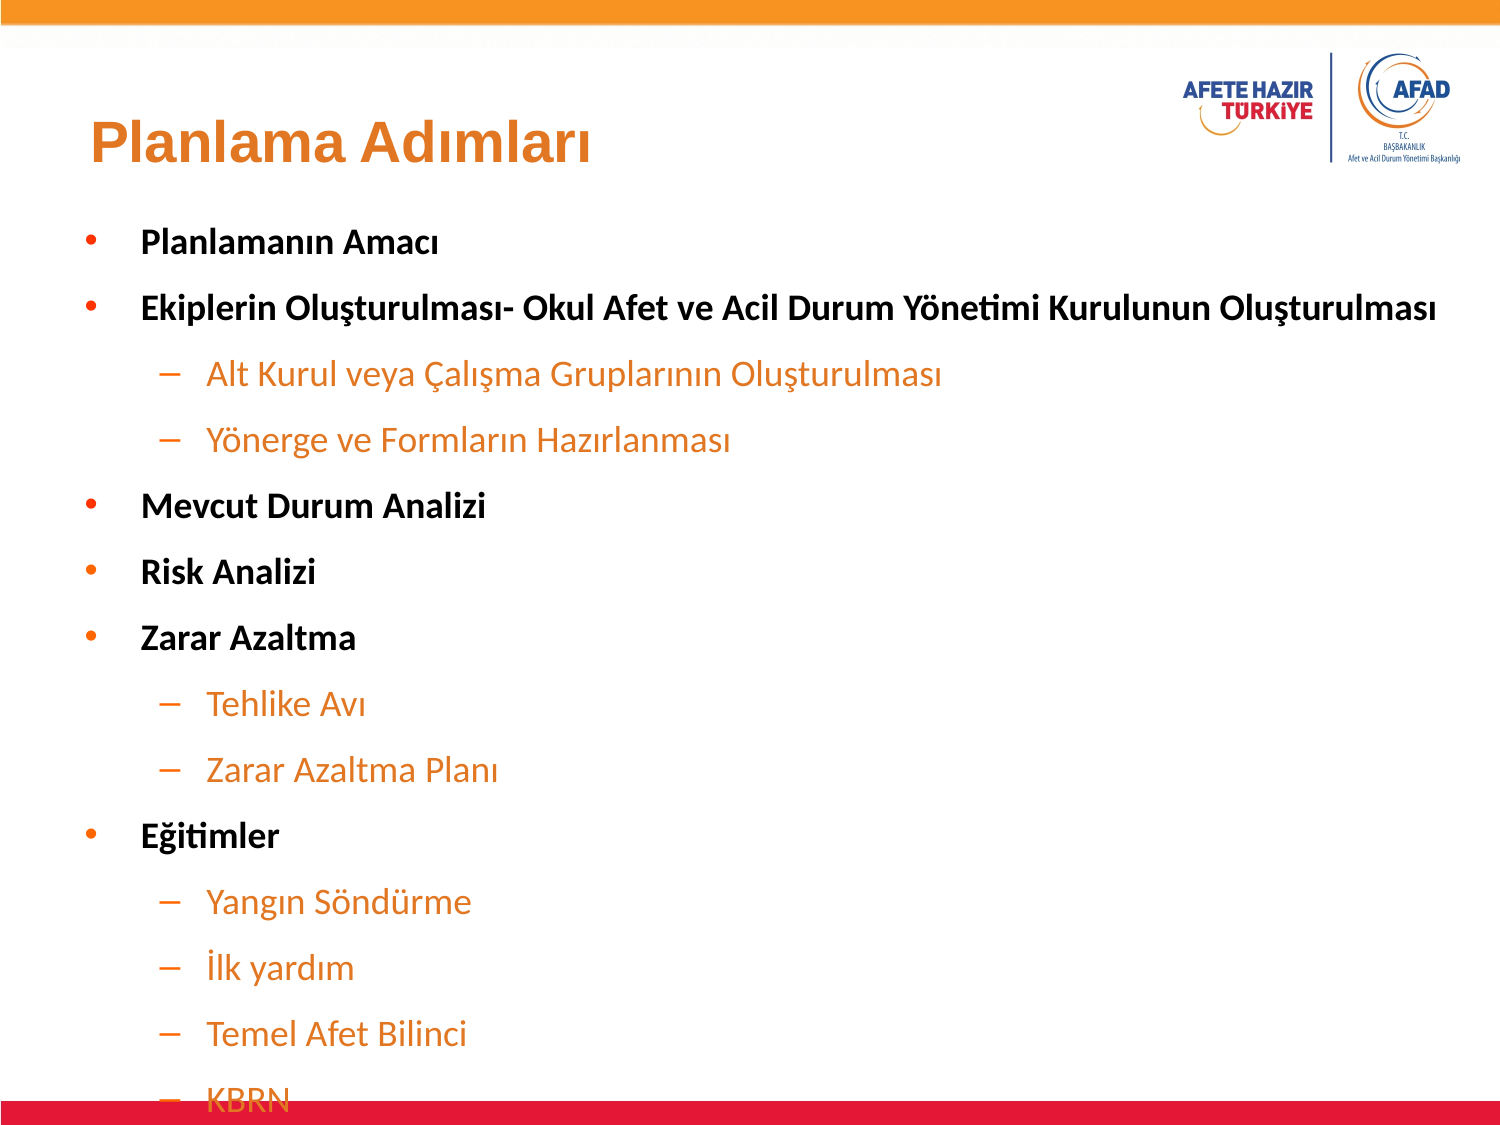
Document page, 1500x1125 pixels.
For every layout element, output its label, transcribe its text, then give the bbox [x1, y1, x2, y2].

text_box Planlamanın Amacı Ekiplerin Oluşturulması- Okul Afet ve Acil Durum Yönetimi Kurulunun Oluşturulması Alt Kurul veya Çalışma Gruplarının Oluşturulması Yönerge ve Formların Hazırlanması Mevcut Durum Analizi Risk Analizi Zarar Azaltma Tehlike Avı Zarar Azaltma Planı Eğitimler Yangın Söndürme İlk yardım Temel Afet Bilinci KBRN [69, 196, 1464, 1047]
picture [0, 0, 1500, 1125]
title Planlama Adımları [74, 44, 1034, 196]
